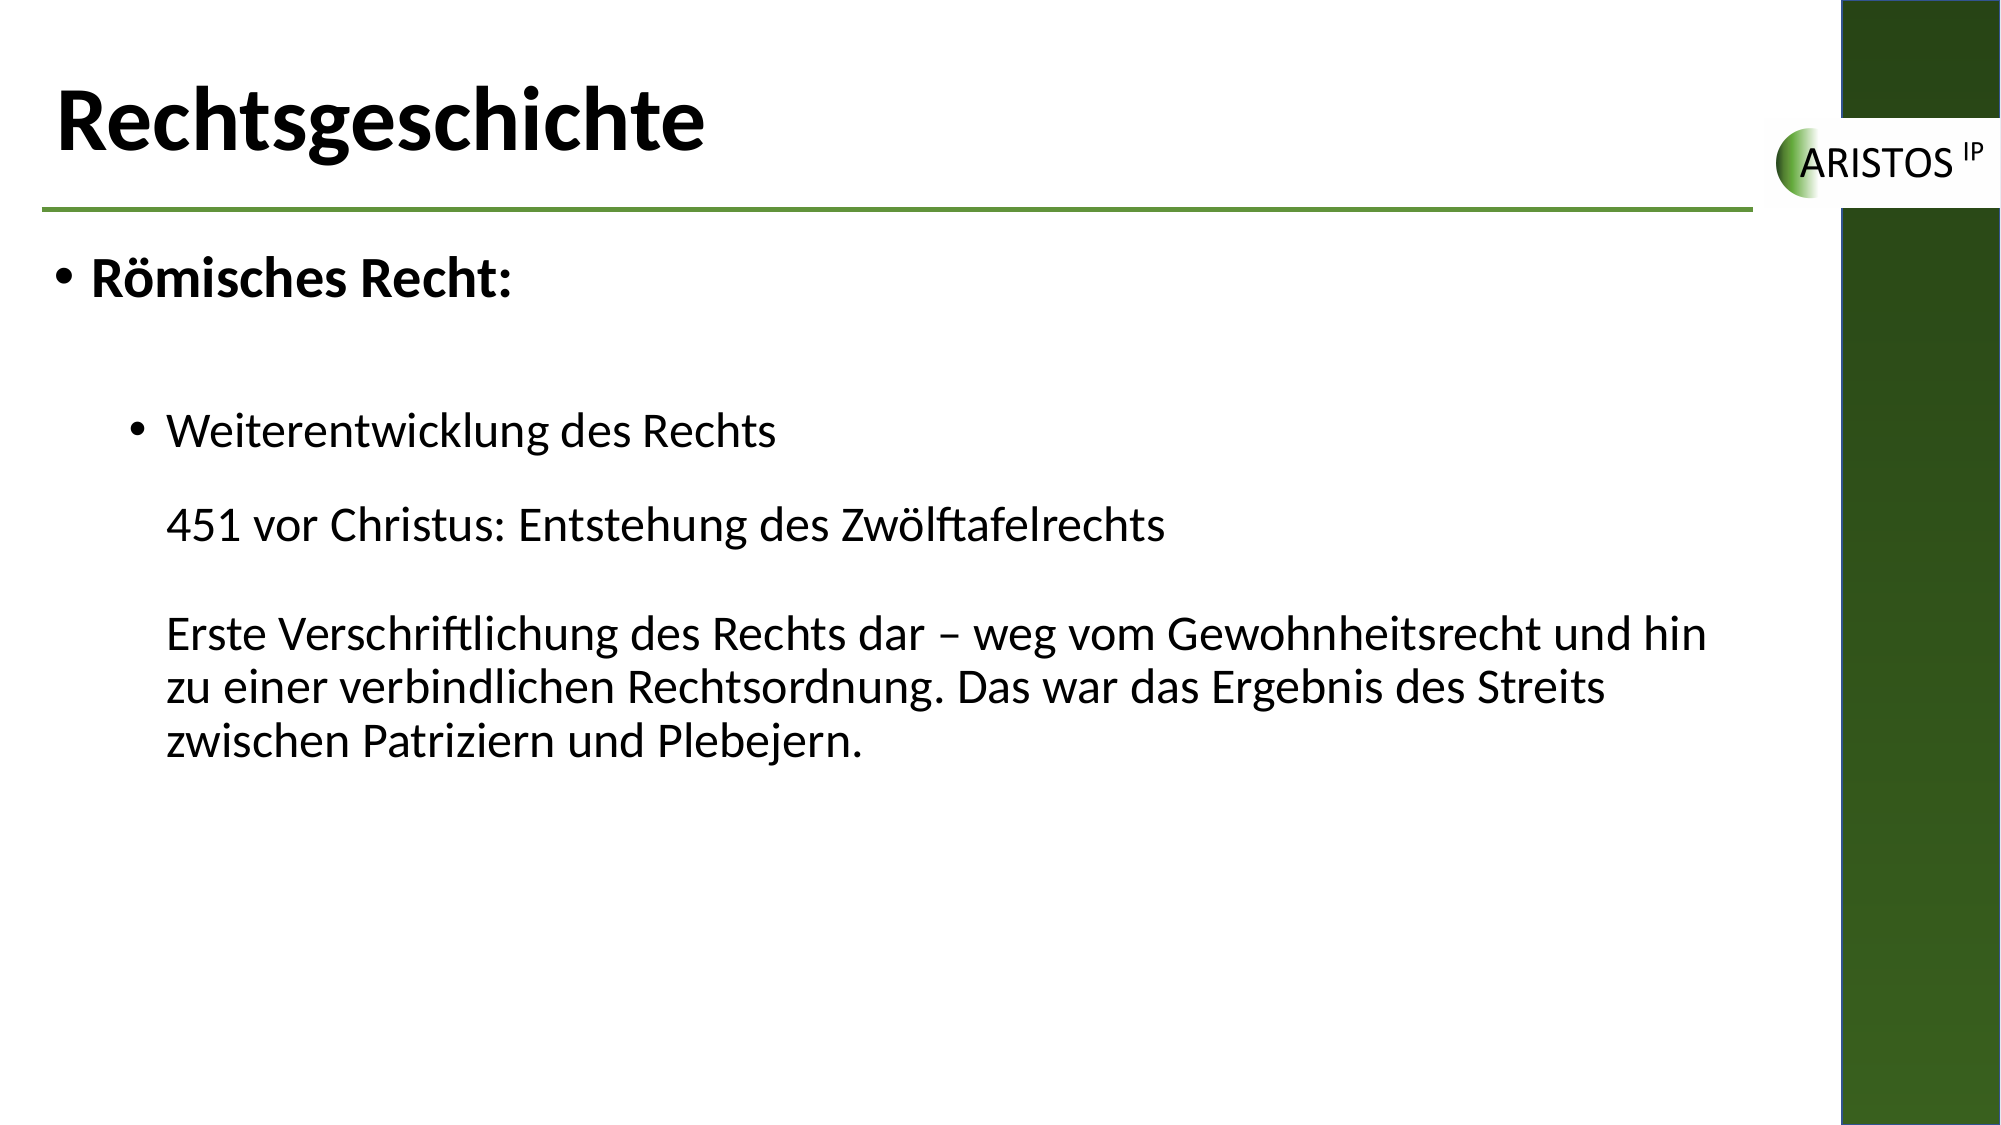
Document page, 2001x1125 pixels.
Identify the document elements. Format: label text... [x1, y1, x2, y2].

title Rechtsgeschichte [41, 59, 1753, 183]
list Römisches Recht: Weiterentwicklung des Rechts 451 vor Christus: Entstehung des Zwölftafelrechts Erste Verschriftlichung des Rechts dar – weg vom Gewohnheitsrecht und hin zu einer verbindlichen Rechtsordnung. Das war das Ergebnis des Streits zwischen Patriziern und Plebejern. [38, 239, 1749, 1038]
picture [1764, 118, 2001, 208]
